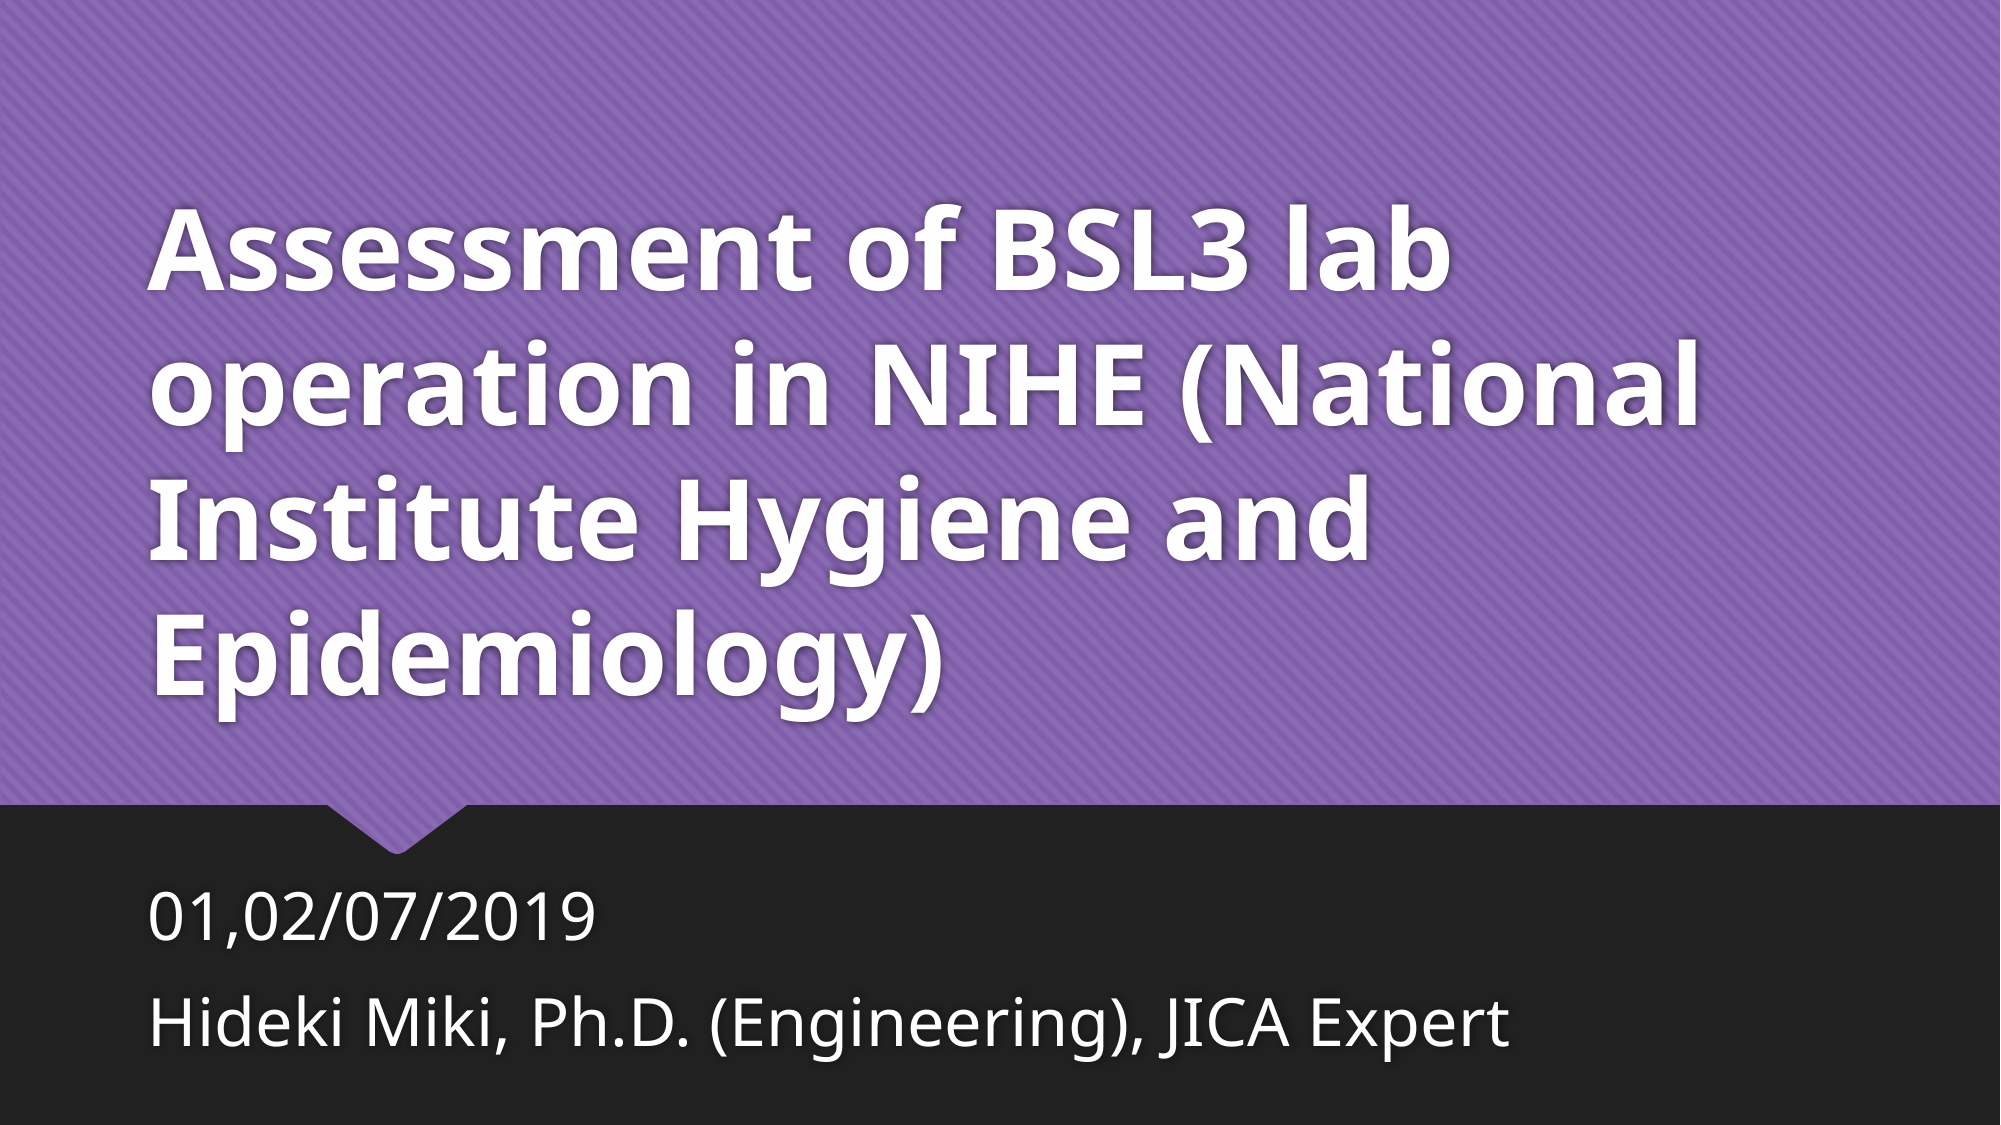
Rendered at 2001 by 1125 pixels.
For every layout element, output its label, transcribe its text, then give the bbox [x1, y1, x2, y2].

title Assessment of BSL3 lab operation in NIHE (National Institute Hygiene and Epidemiology) [132, 237, 1868, 726]
subtitle 01,02/07/2019 Hideki Miki, Ph.D. (Engineering), JICA Expert [132, 866, 1868, 1070]
